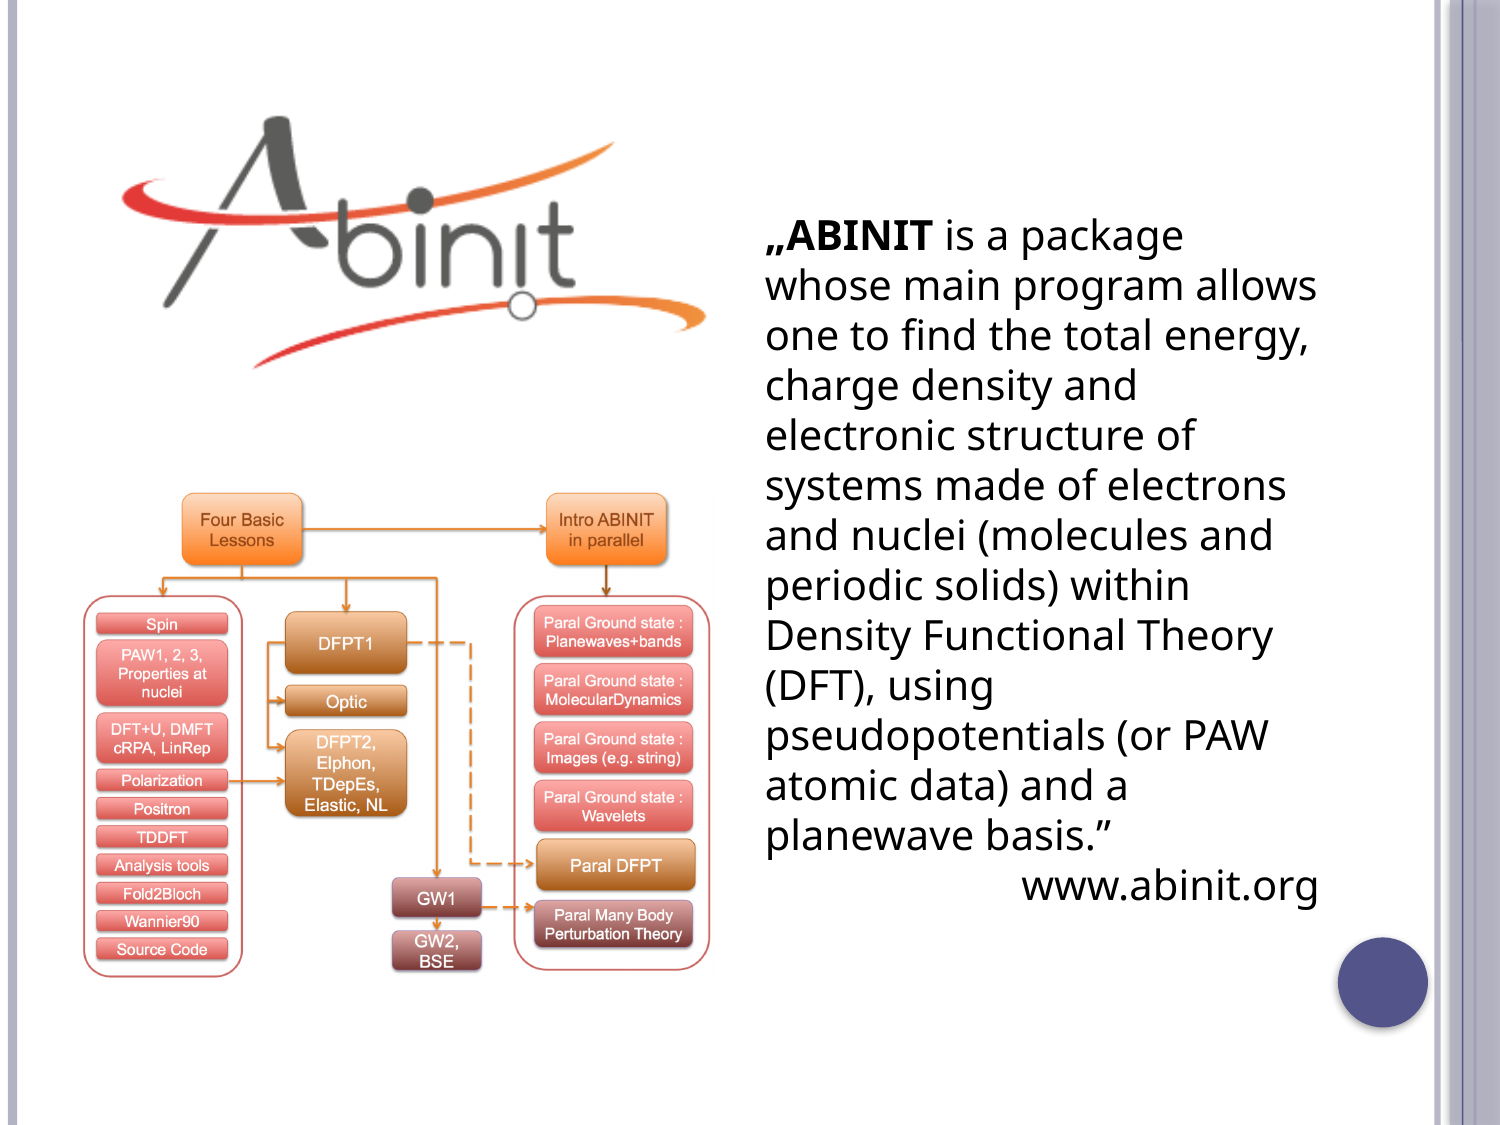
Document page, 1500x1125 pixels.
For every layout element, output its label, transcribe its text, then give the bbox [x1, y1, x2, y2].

text_box „ABINIT is a package whose main program allows one to find the total energy, charge density and electronic structure of systems made of electrons and nuclei (molecules and periodic solids) within Density Functional Theory (DFT), using pseudopotentials (or PAW atomic data) and a planewave basis.” www.abinit.org [750, 201, 1335, 917]
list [102, 101, 722, 387]
picture [74, 490, 716, 982]
